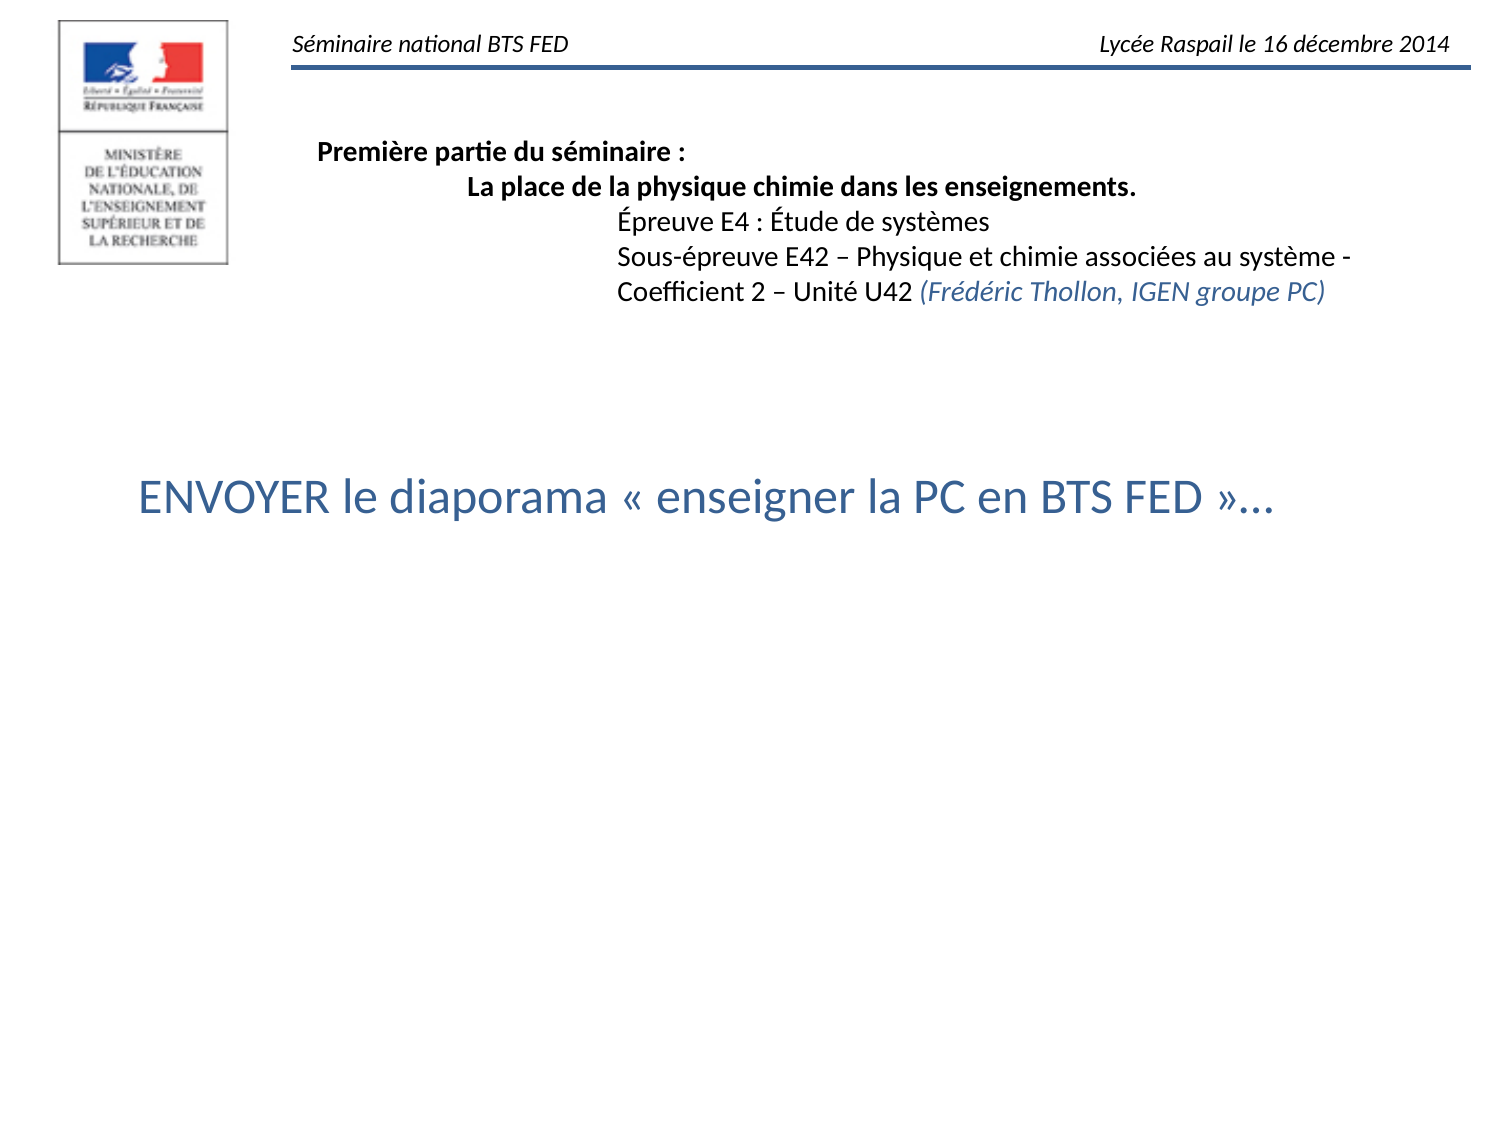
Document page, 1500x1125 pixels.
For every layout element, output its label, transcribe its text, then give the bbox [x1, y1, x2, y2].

text_box [0, 0, 1500, 74]
text_box ENVOYER le diaporama « enseigner la PC en BTS FED »… [123, 456, 1365, 591]
picture [2, 19, 296, 265]
title Première partie du séminaire : La place de la physique chimie dans les enseignements. Épreuve E4 : Étude de systèmes Sous-épreuve E42 – Physique et chimie associées au système - Coefficient 2 – Unité U42 (Frédéric Thollon, IGEN groupe PC) [302, 90, 1460, 315]
